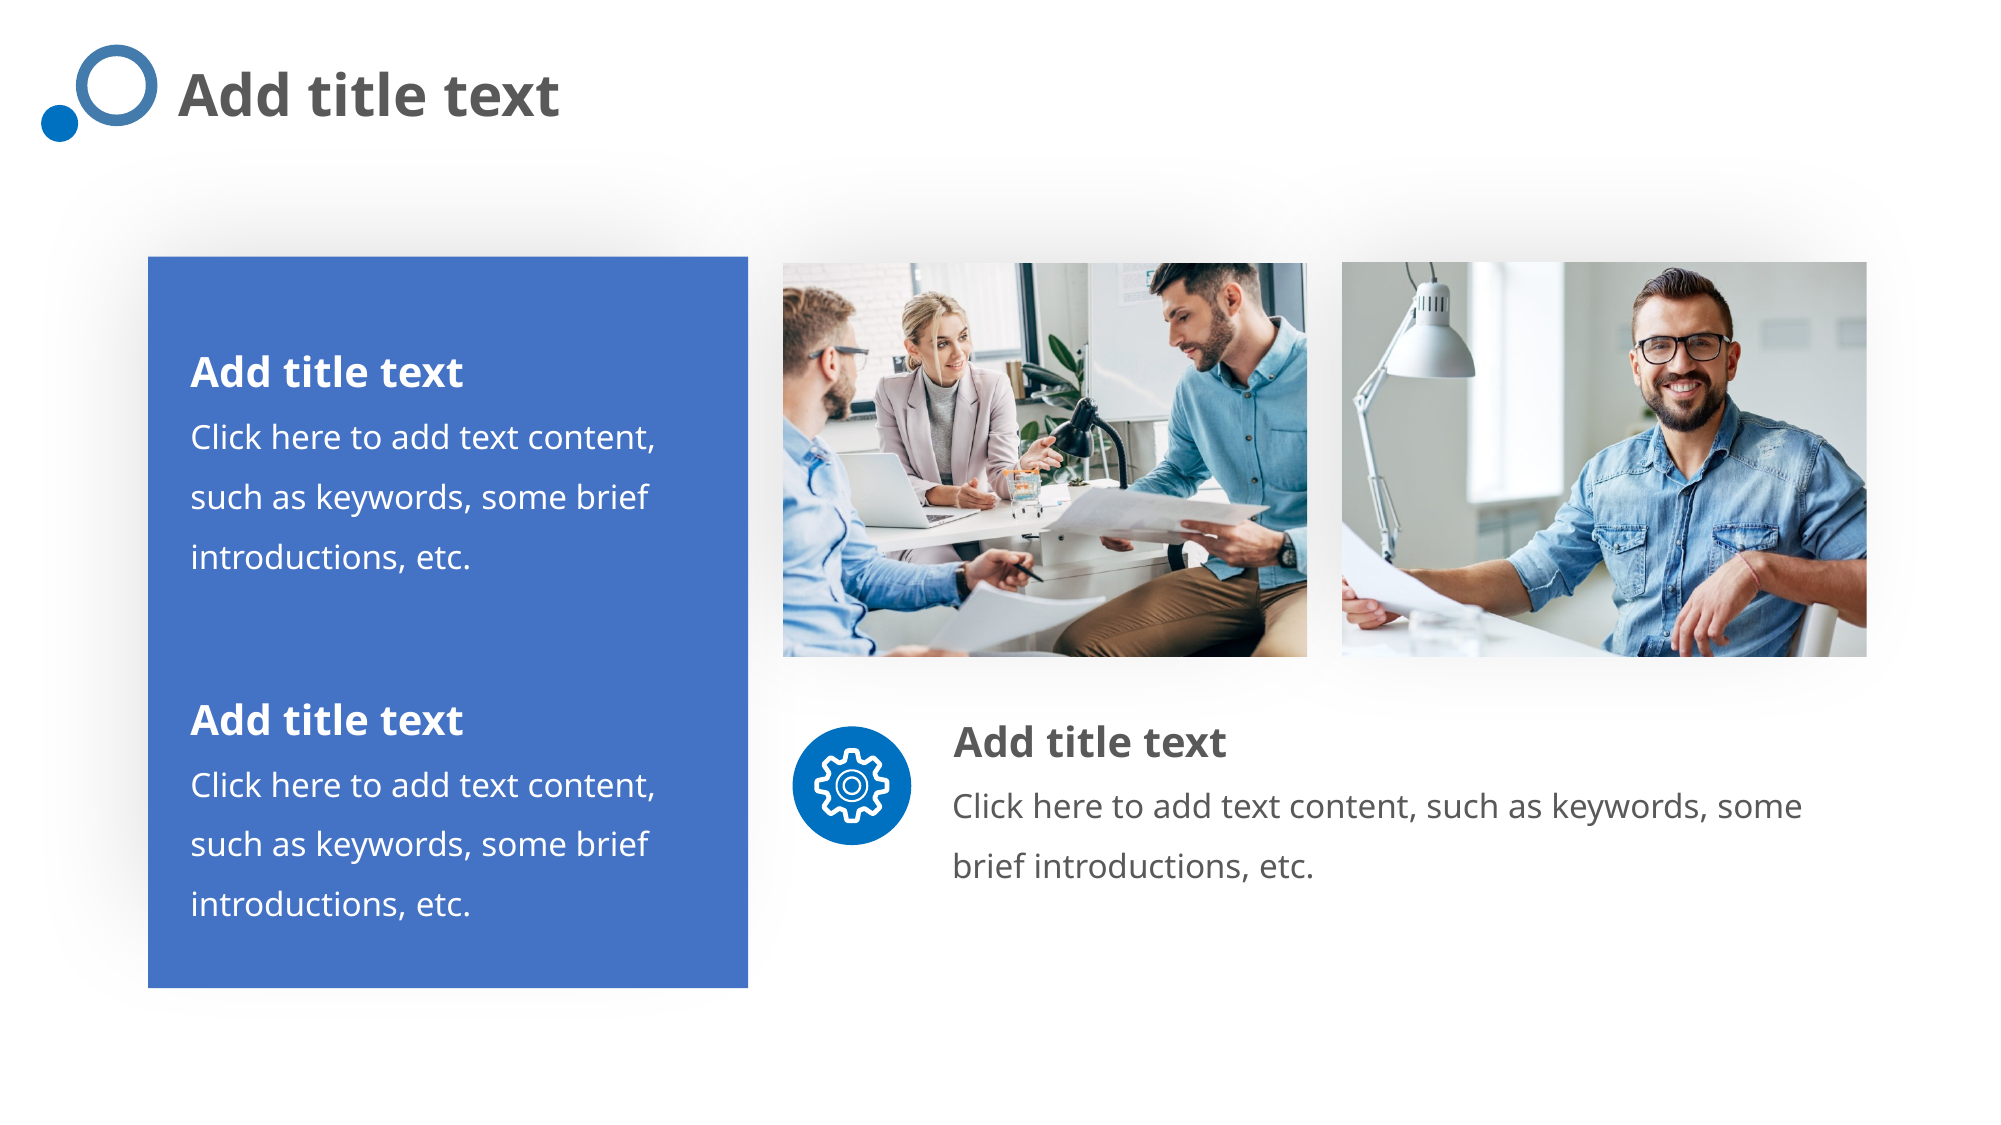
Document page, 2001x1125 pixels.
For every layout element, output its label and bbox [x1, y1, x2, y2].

text_box [148, 256, 749, 989]
picture [1341, 262, 1867, 657]
text_box [792, 708, 1877, 888]
picture [782, 263, 1308, 657]
text_box [41, 44, 630, 143]
